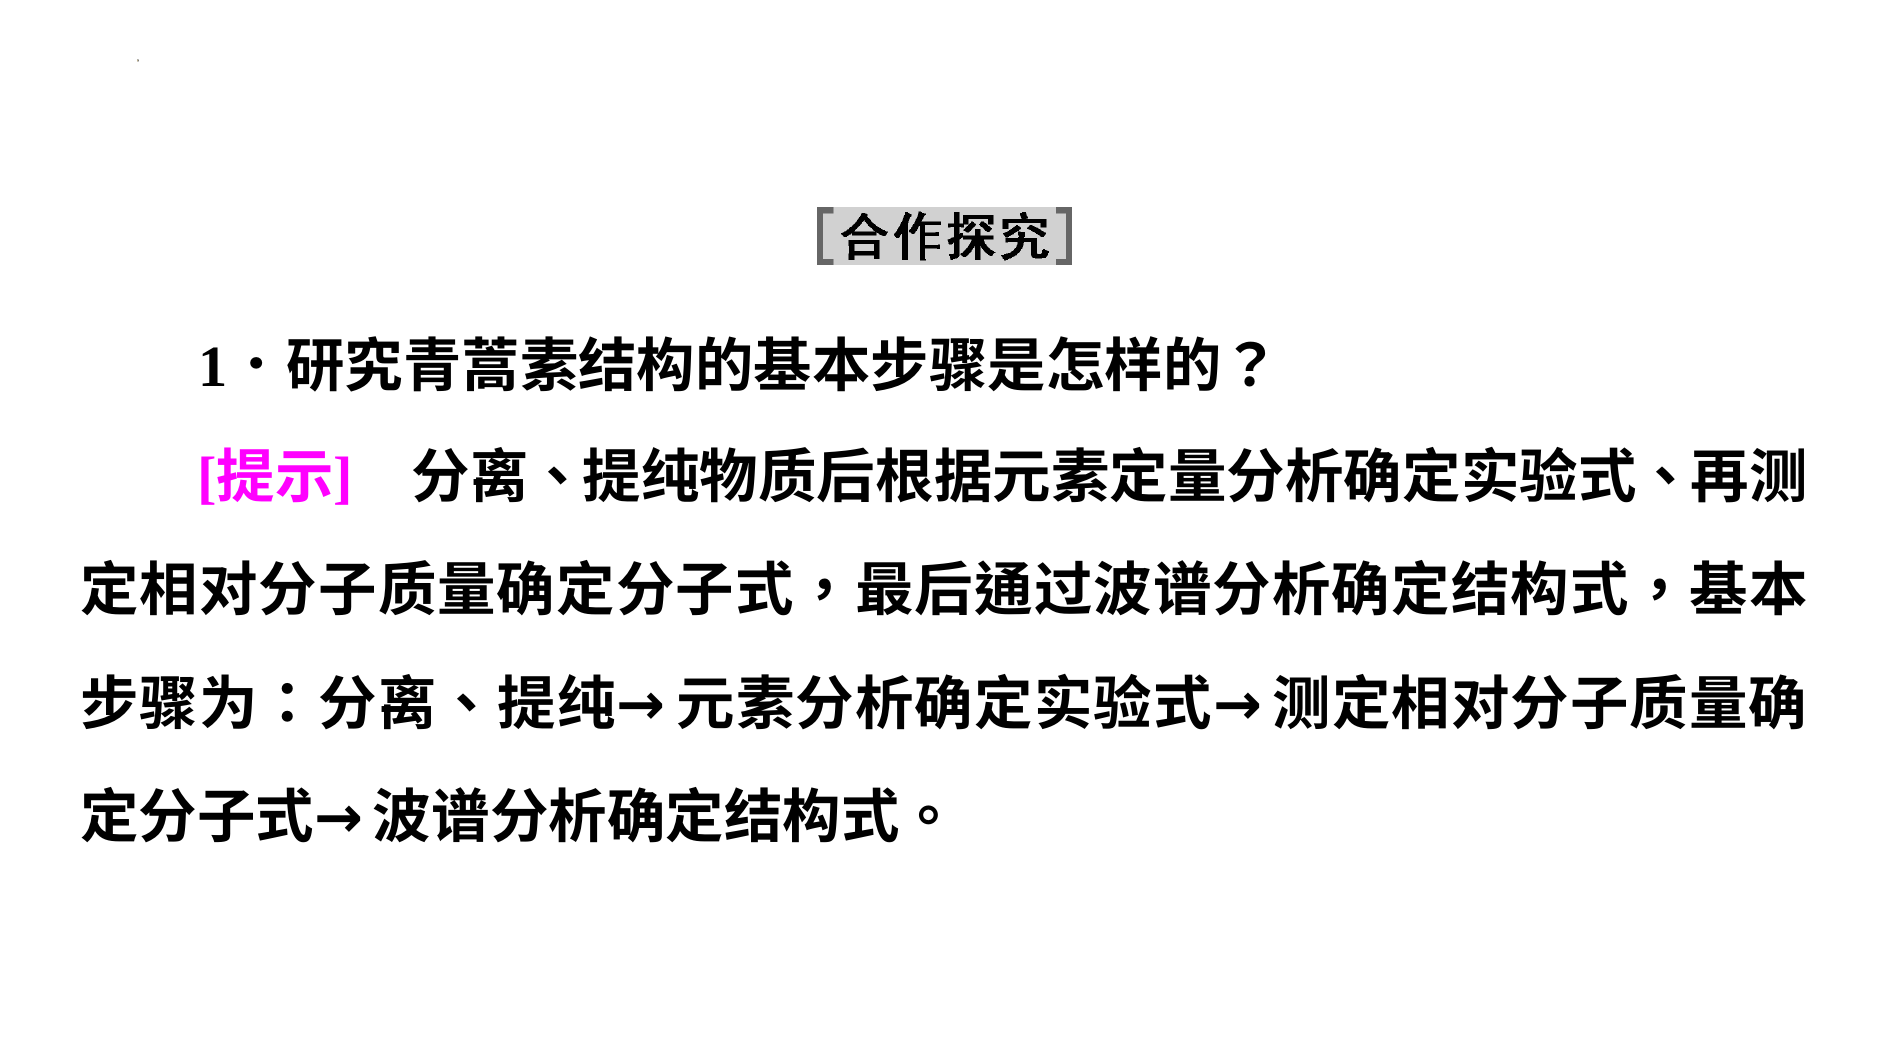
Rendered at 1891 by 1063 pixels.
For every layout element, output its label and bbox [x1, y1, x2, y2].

text_box [81, 167, 1809, 438]
text_box [80, 438, 1811, 893]
